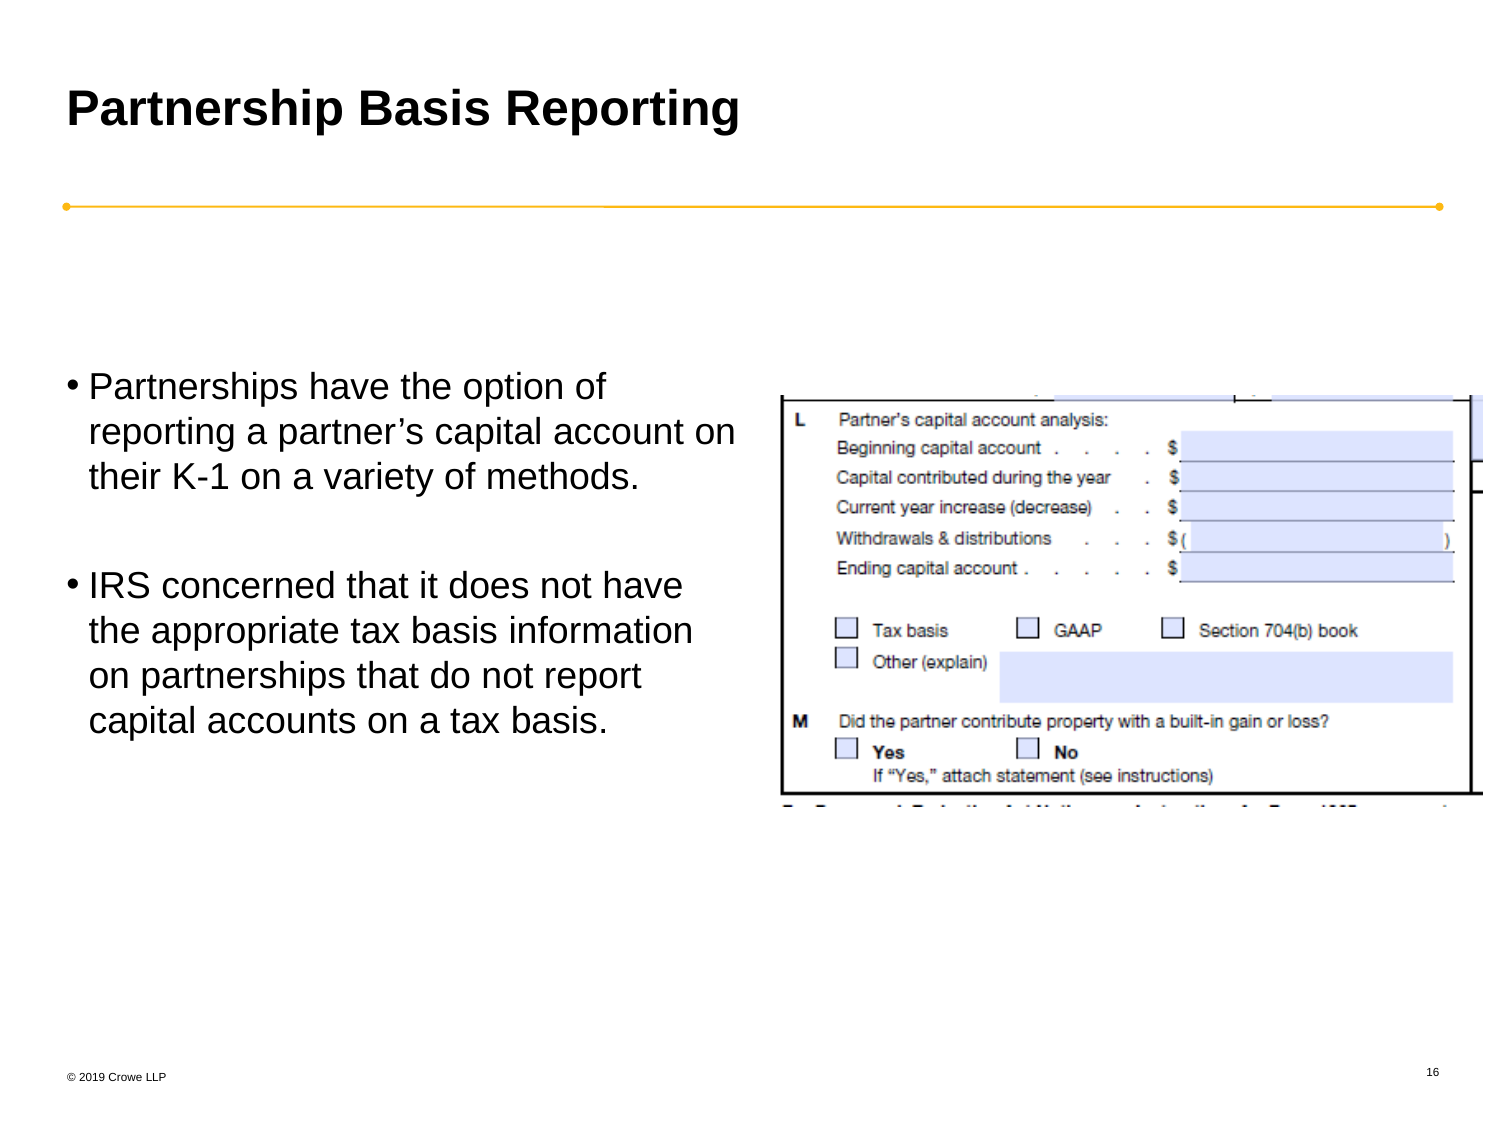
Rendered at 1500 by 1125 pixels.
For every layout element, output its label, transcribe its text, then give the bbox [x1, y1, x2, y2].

picture [771, 395, 1483, 808]
title Partnership Basis Reporting [66, 75, 1440, 136]
list Partnerships have the option of reporting a partner’s capital account on their K-1 on a variety of methods. IRS concerned that it does not have the appropriate tax basis information on partnerships that do not report capital accounts on a tax basis. [66, 362, 740, 916]
